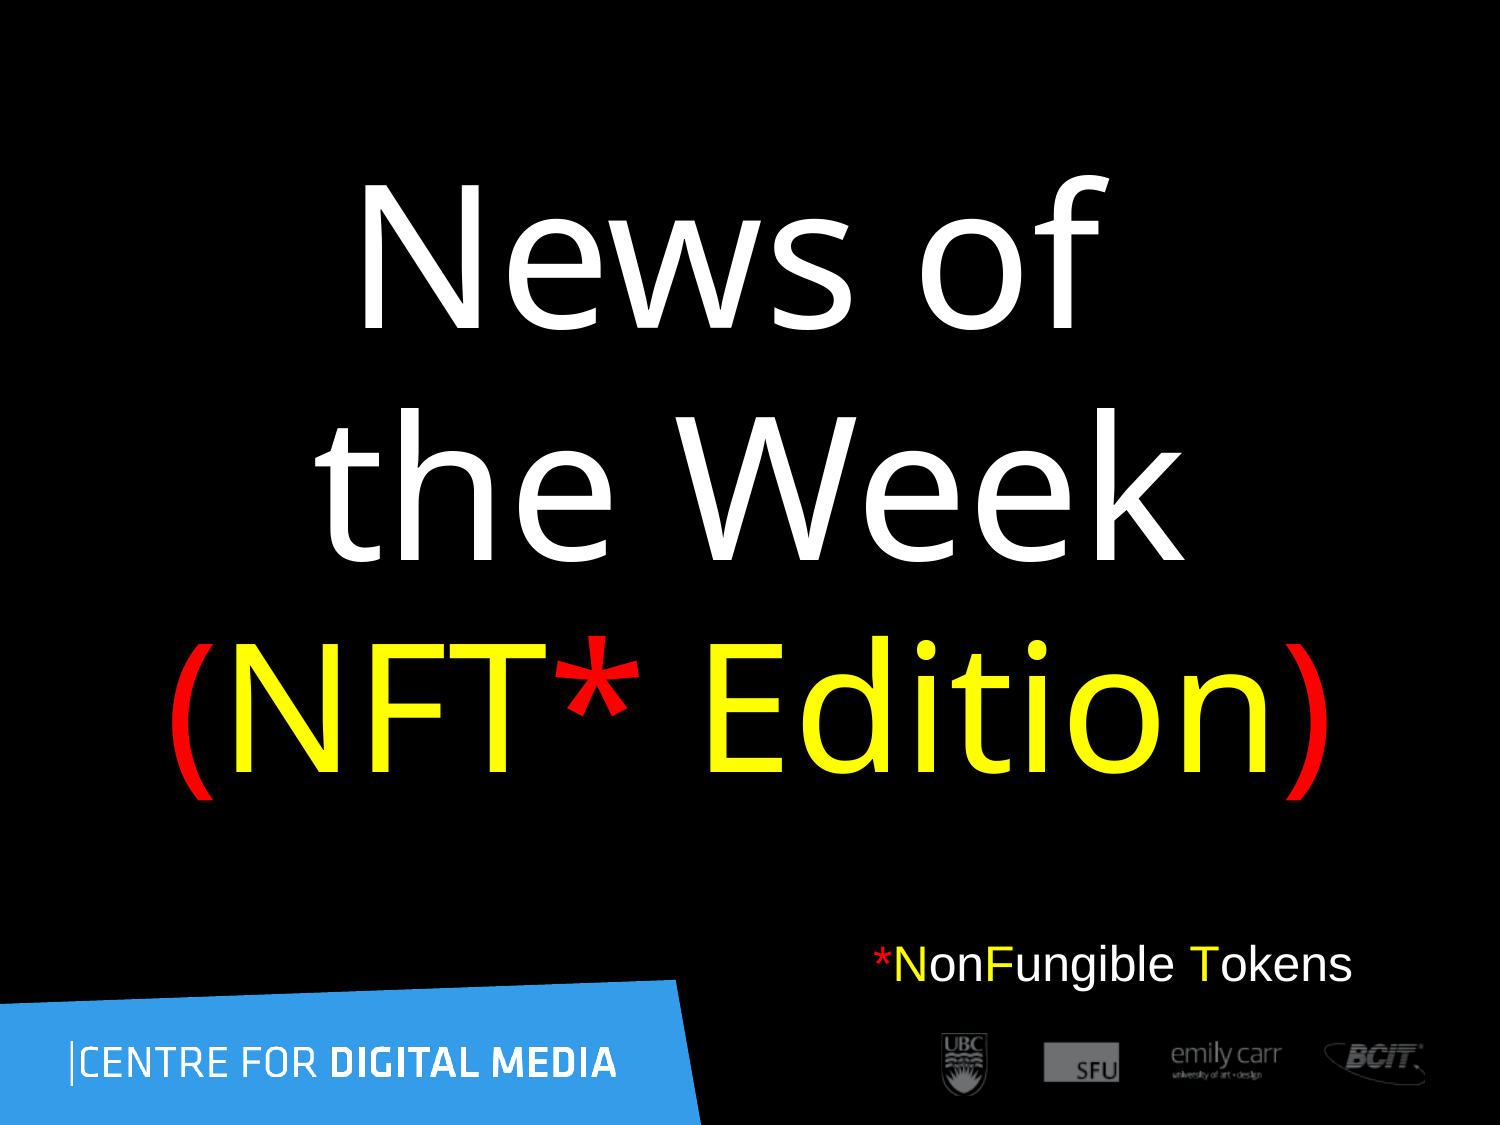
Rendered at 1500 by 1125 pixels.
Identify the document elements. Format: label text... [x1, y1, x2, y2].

text_box *NonFungible Tokens [861, 924, 1365, 1000]
list News of the Week (NFT* Edition) [75, 162, 1425, 895]
